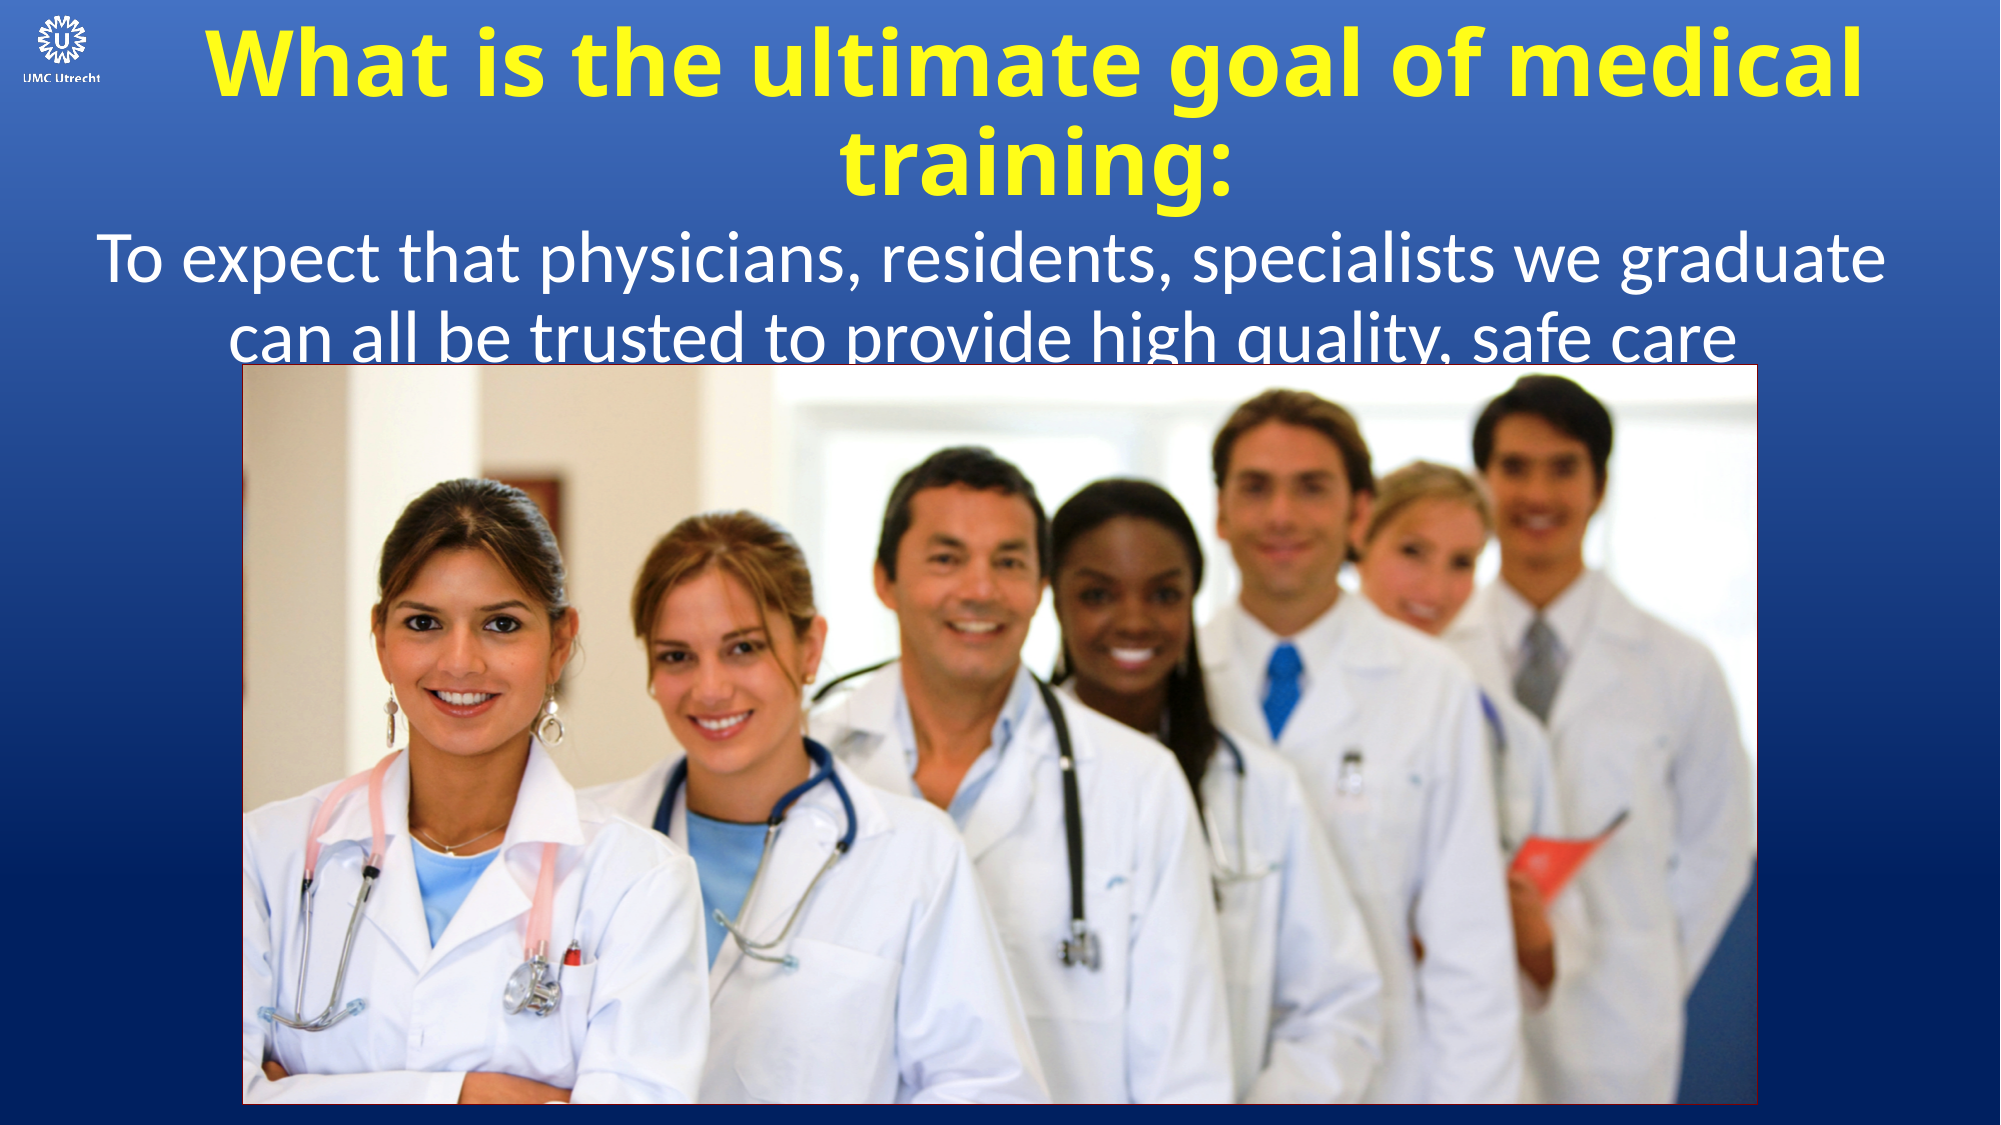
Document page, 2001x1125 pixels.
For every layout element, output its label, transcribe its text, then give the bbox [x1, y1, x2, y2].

picture [23, 15, 100, 82]
list To expect that physicians, residents, specialists we graduate can all be trusted to provide high quality, safe care (with limited or no supervision) The Dutch Medical Act says: Licensed physicians are entitled to perform medical tasks, provided they are competent But.. What Is Competent? And How Do We Know? [61, 210, 1925, 1093]
title What is the ultimate goal of medical training: [75, 22, 1998, 211]
picture [241, 364, 1758, 1105]
